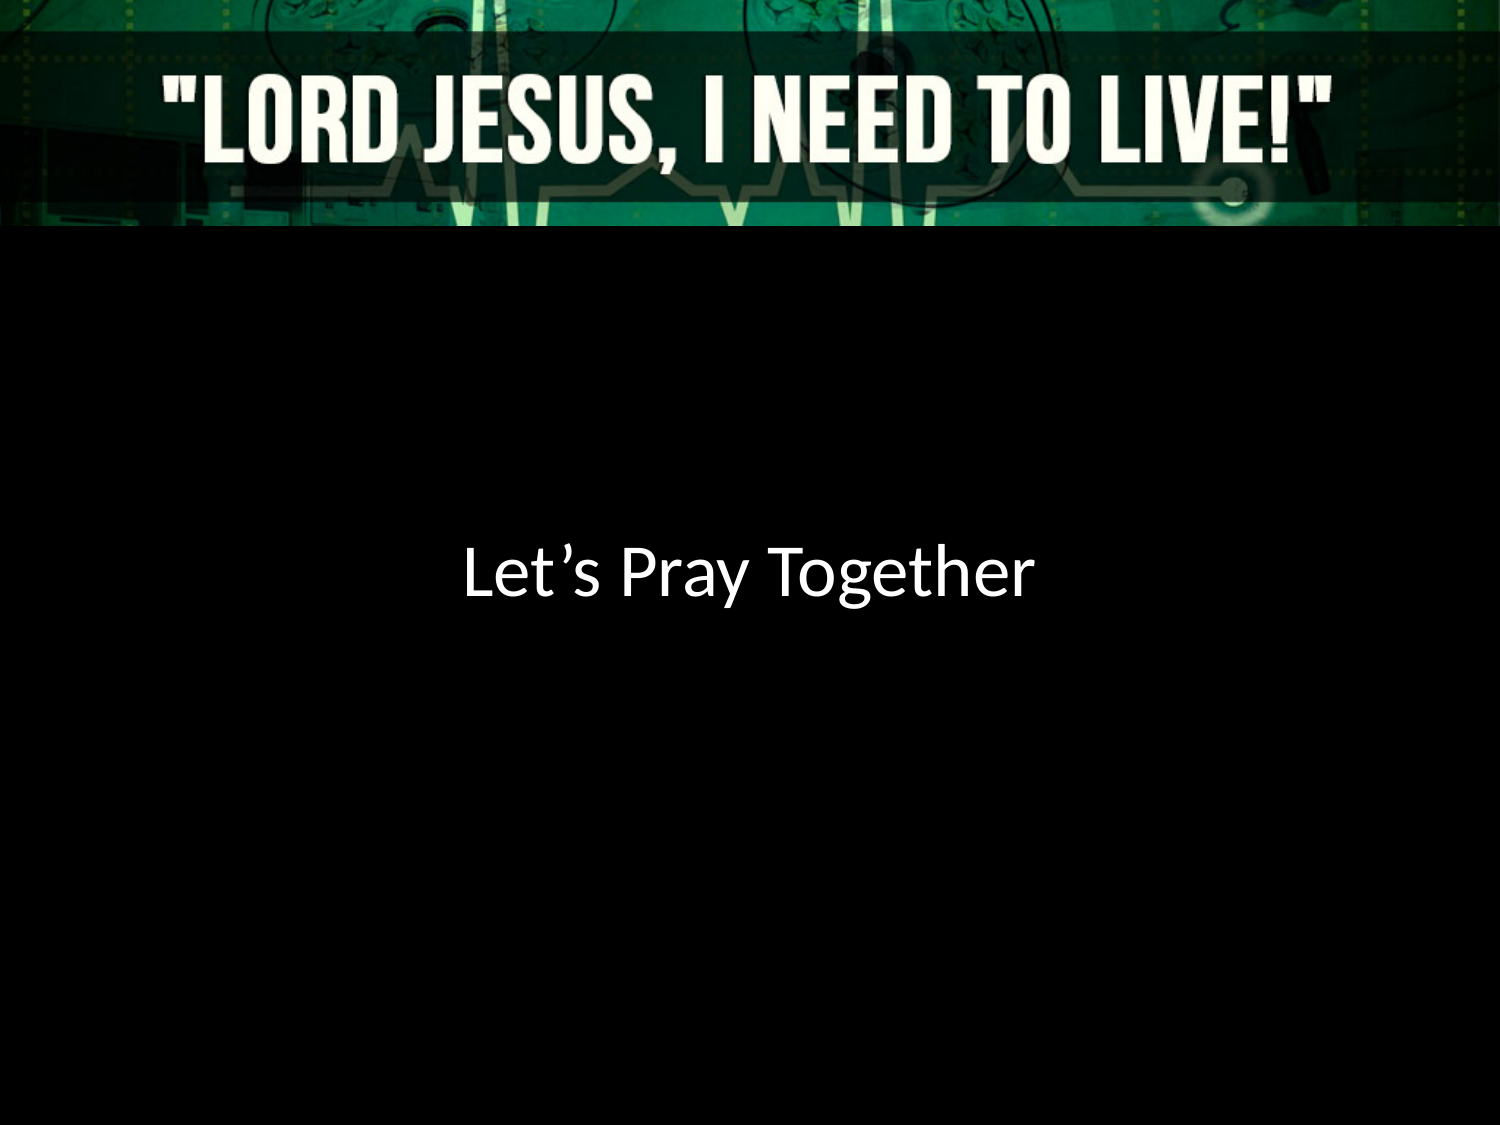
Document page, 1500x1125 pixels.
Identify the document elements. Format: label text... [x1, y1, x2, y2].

text_box Let’s Pray Together [0, 514, 1500, 620]
picture [0, 0, 1500, 226]
